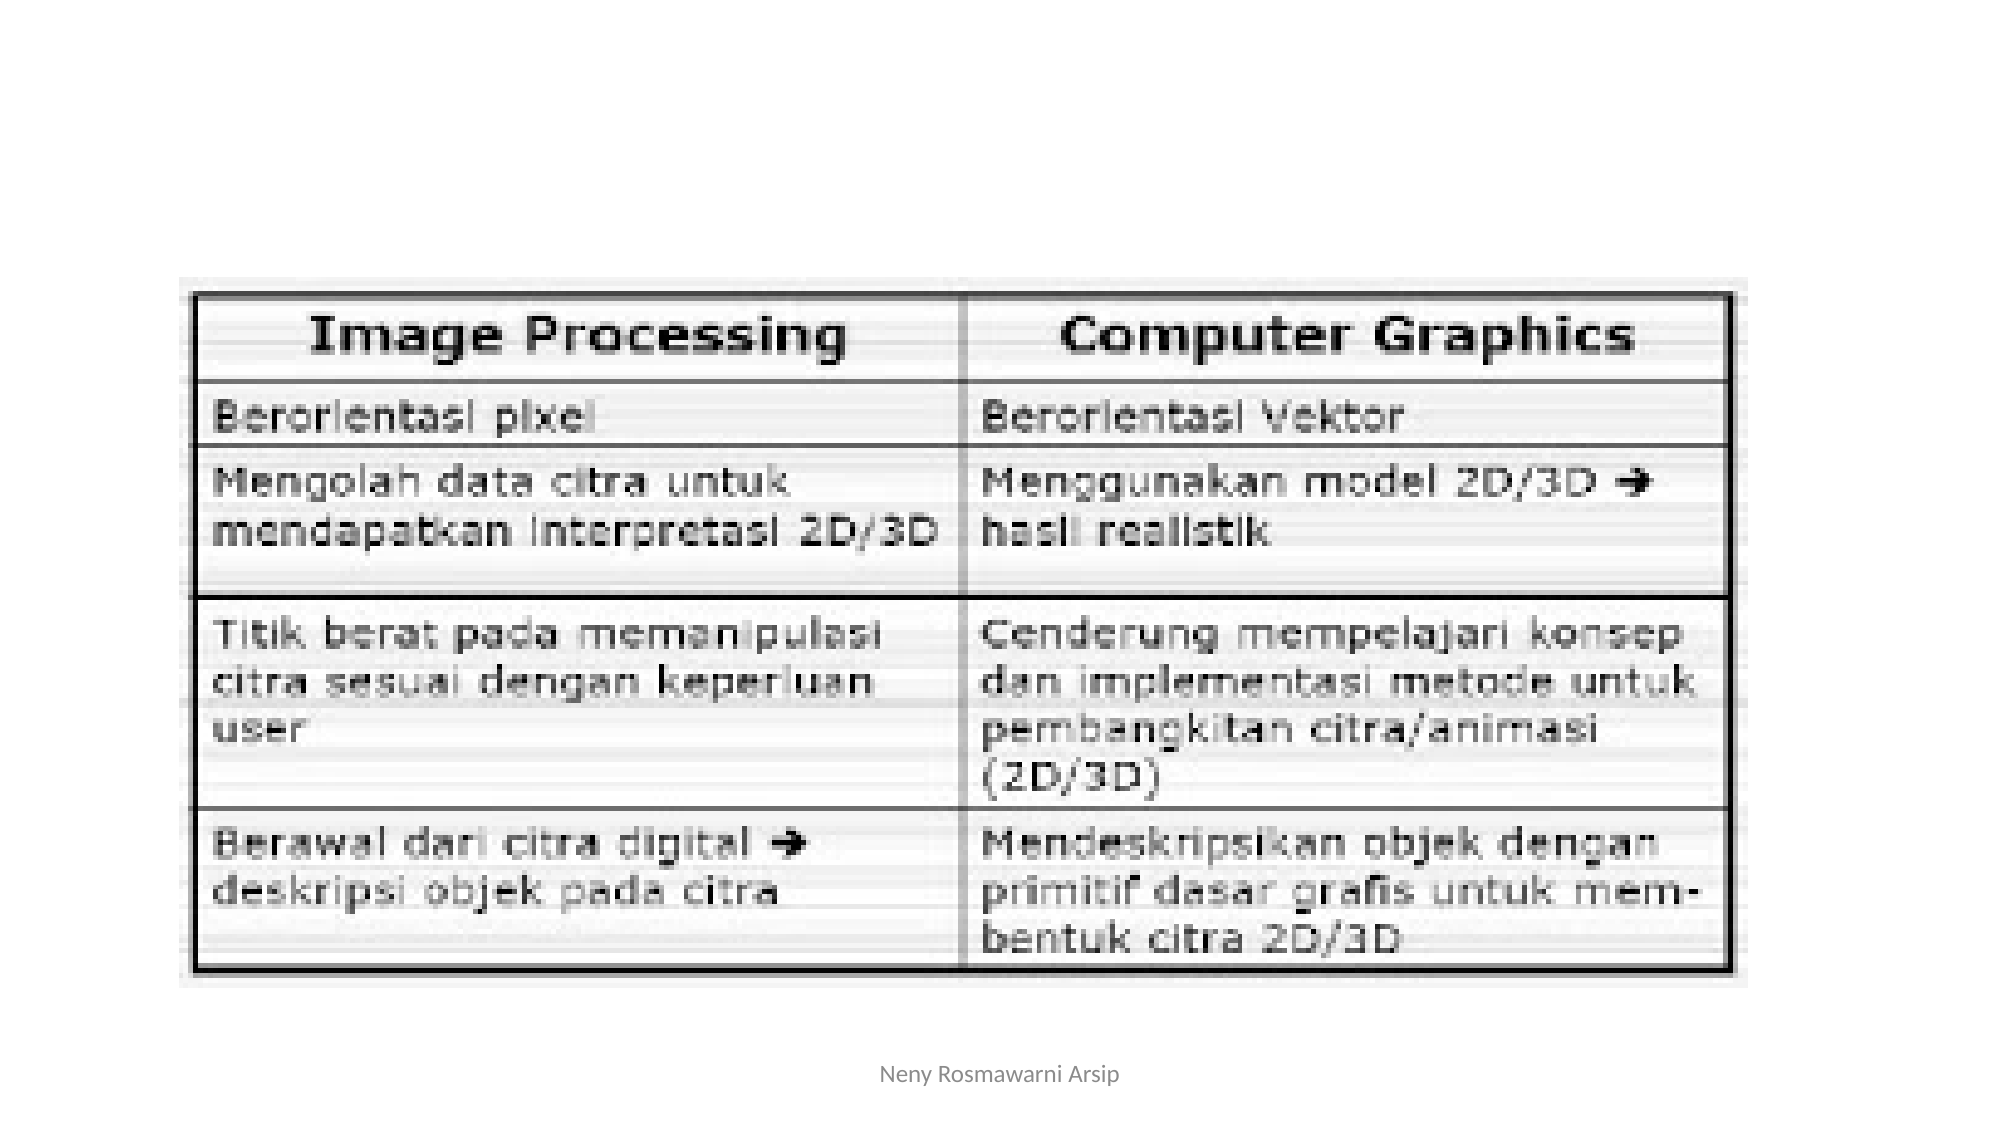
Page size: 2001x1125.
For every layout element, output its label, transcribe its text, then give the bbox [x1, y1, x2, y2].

footer Neny Rosmawarni Arsip [662, 1042, 1338, 1103]
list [179, 277, 1748, 988]
